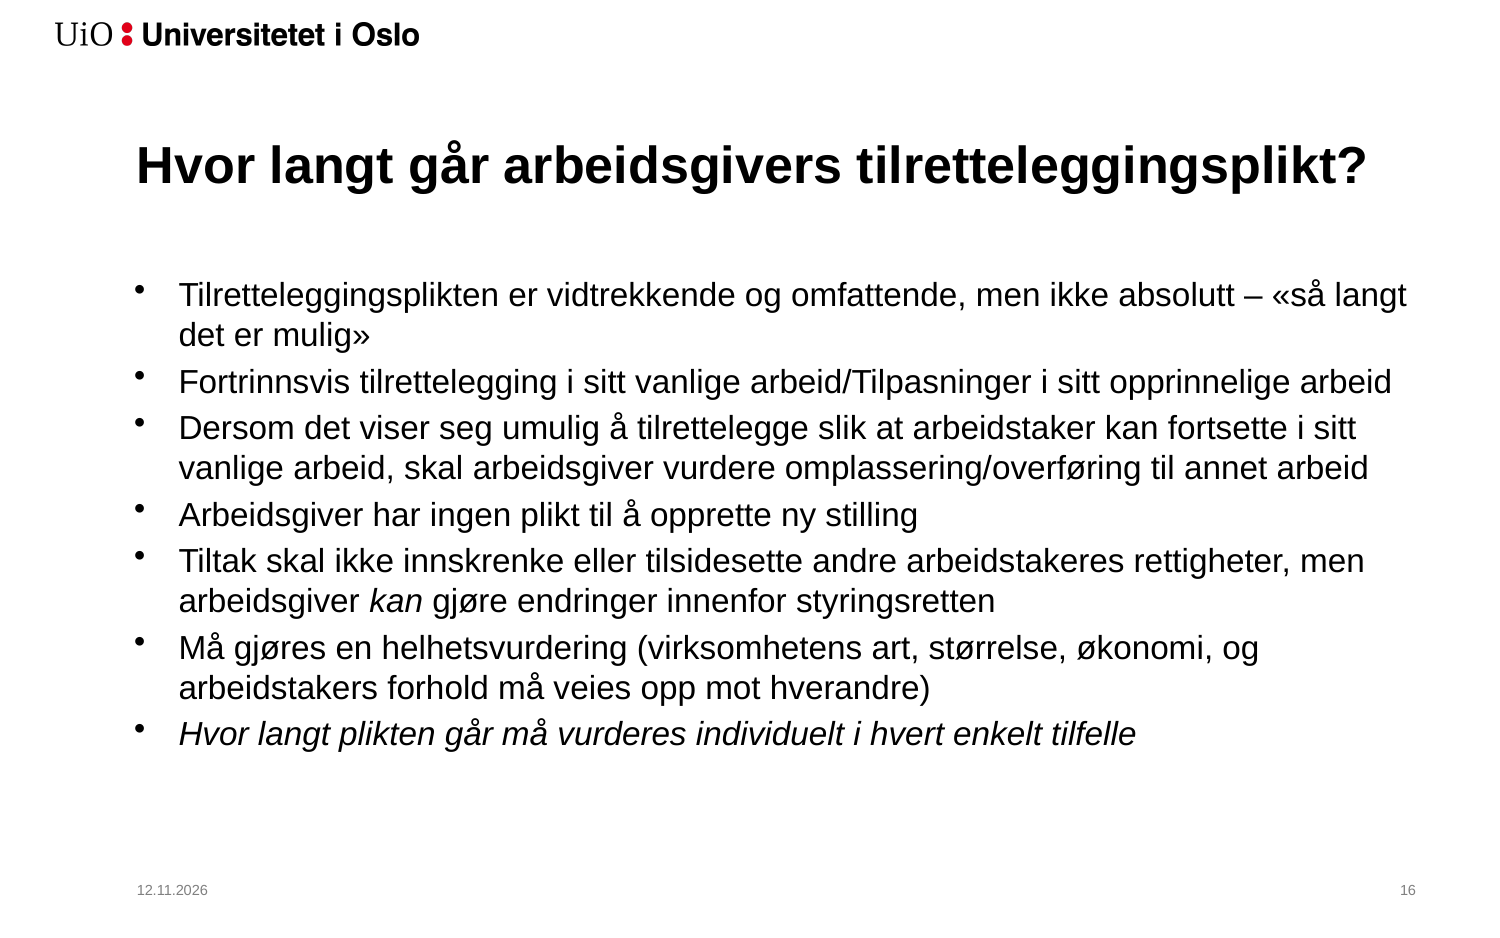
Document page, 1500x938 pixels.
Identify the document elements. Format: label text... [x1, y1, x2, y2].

slide_number 17 [1315, 874, 1429, 938]
list Tilretteleggingsplikten er vidtrekkende og omfattende, men ikke absolutt – «så langt det er mulig» Fortrinnsvis tilrettelegging i sitt vanlige arbeid/Tilpasninger i sitt opprinnelige arbeid Dersom det viser seg umulig å tilrettelegge slik at arbeidstaker kan fortsette i sitt vanlige arbeid, skal arbeidsgiver vurdere omplassering/overføring til annet arbeid Arbeidsgiver har ingen plikt til å opprette ny stilling Tiltak skal ikke innskrenke eller tilsidesette andre arbeidstakeres rettigheter, men arbeidsgiver kan gjøre endringer innenfor styringsretten Må gjøres en helhetsvurdering (virksomhetens art, størrelse, økonomi, og arbeidstakers forhold må veies opp mot hverandre) Hvor langt plikten går må vurderes individuelt i hvert enkelt tilfelle [122, 220, 1423, 784]
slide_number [124, 874, 438, 938]
picture [55, 22, 419, 46]
title Hvor langt går arbeidsgivers tilretteleggingsplikt? [125, 116, 1425, 273]
